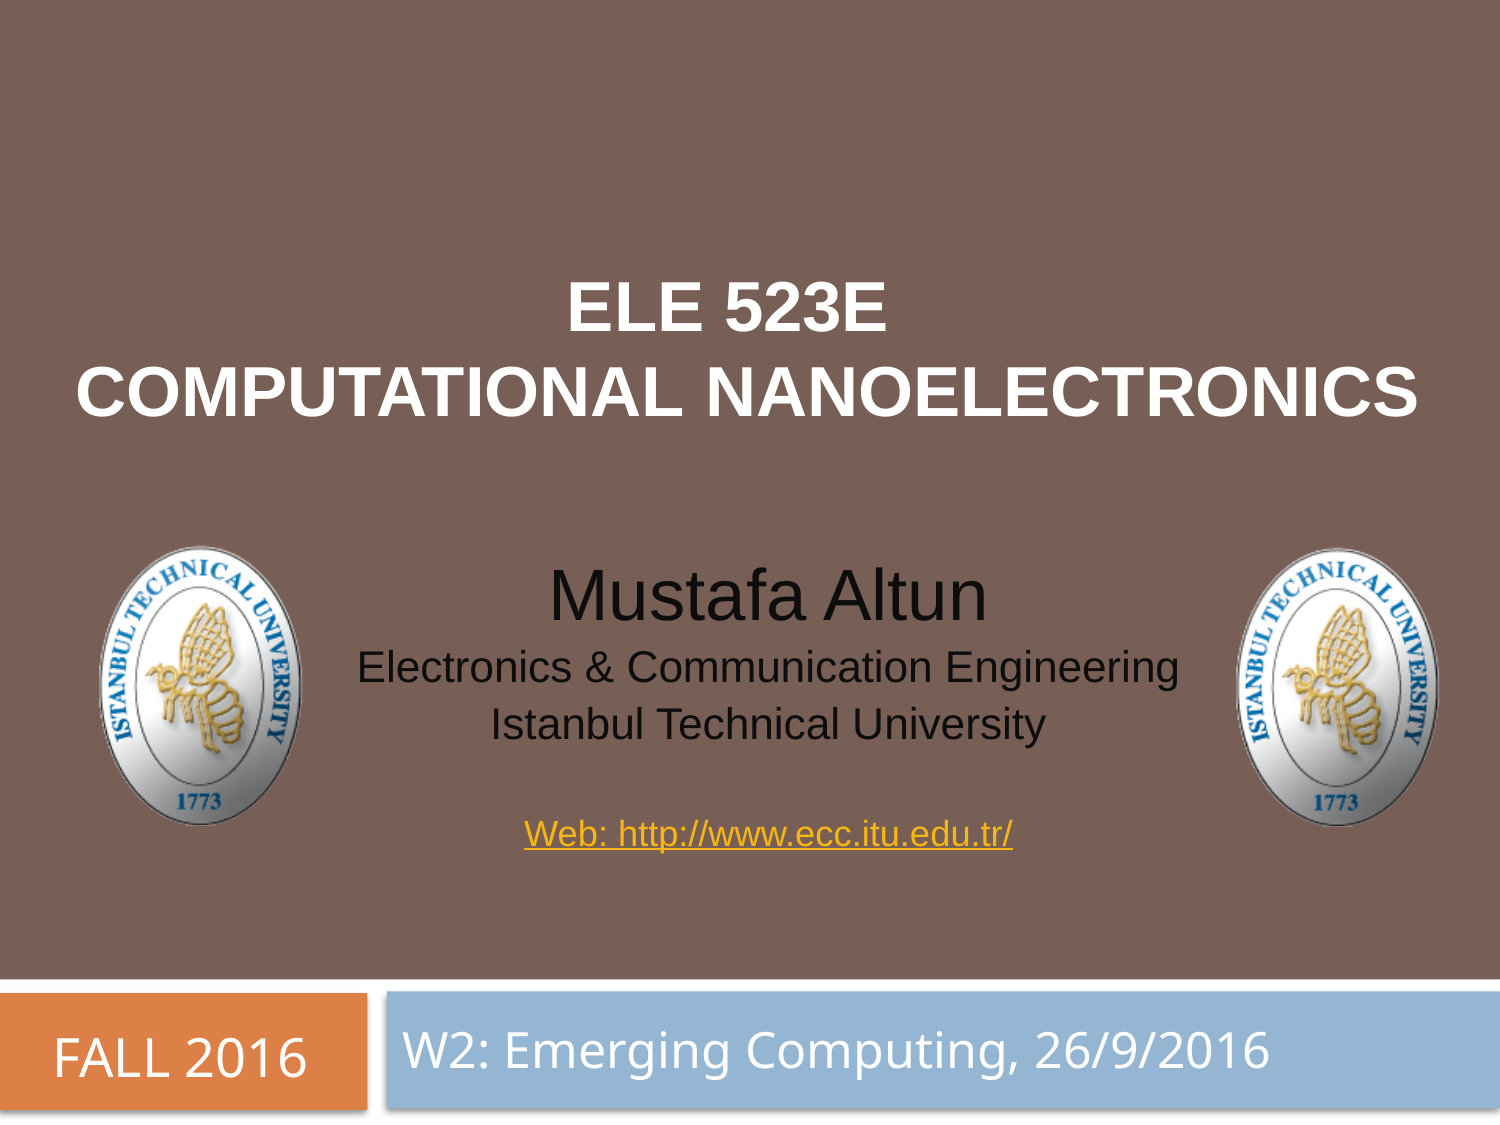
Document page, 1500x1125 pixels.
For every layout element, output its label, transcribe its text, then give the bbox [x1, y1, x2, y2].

text_box Mustafa Altun Electronics & Communication Engineering Istanbul Technical University Web: http://www.ecc.itu.edu.tr/ [249, 487, 1288, 863]
text_box FALL 2016 [37, 999, 325, 1113]
picture [87, 535, 321, 838]
subtitle W2: Emerging Computing, 26/9/2016 [387, 992, 1500, 1105]
picture [1224, 537, 1458, 840]
title ELE 523E COMPUTATIONAL NANOELECTRONICS [16, 187, 1479, 513]
